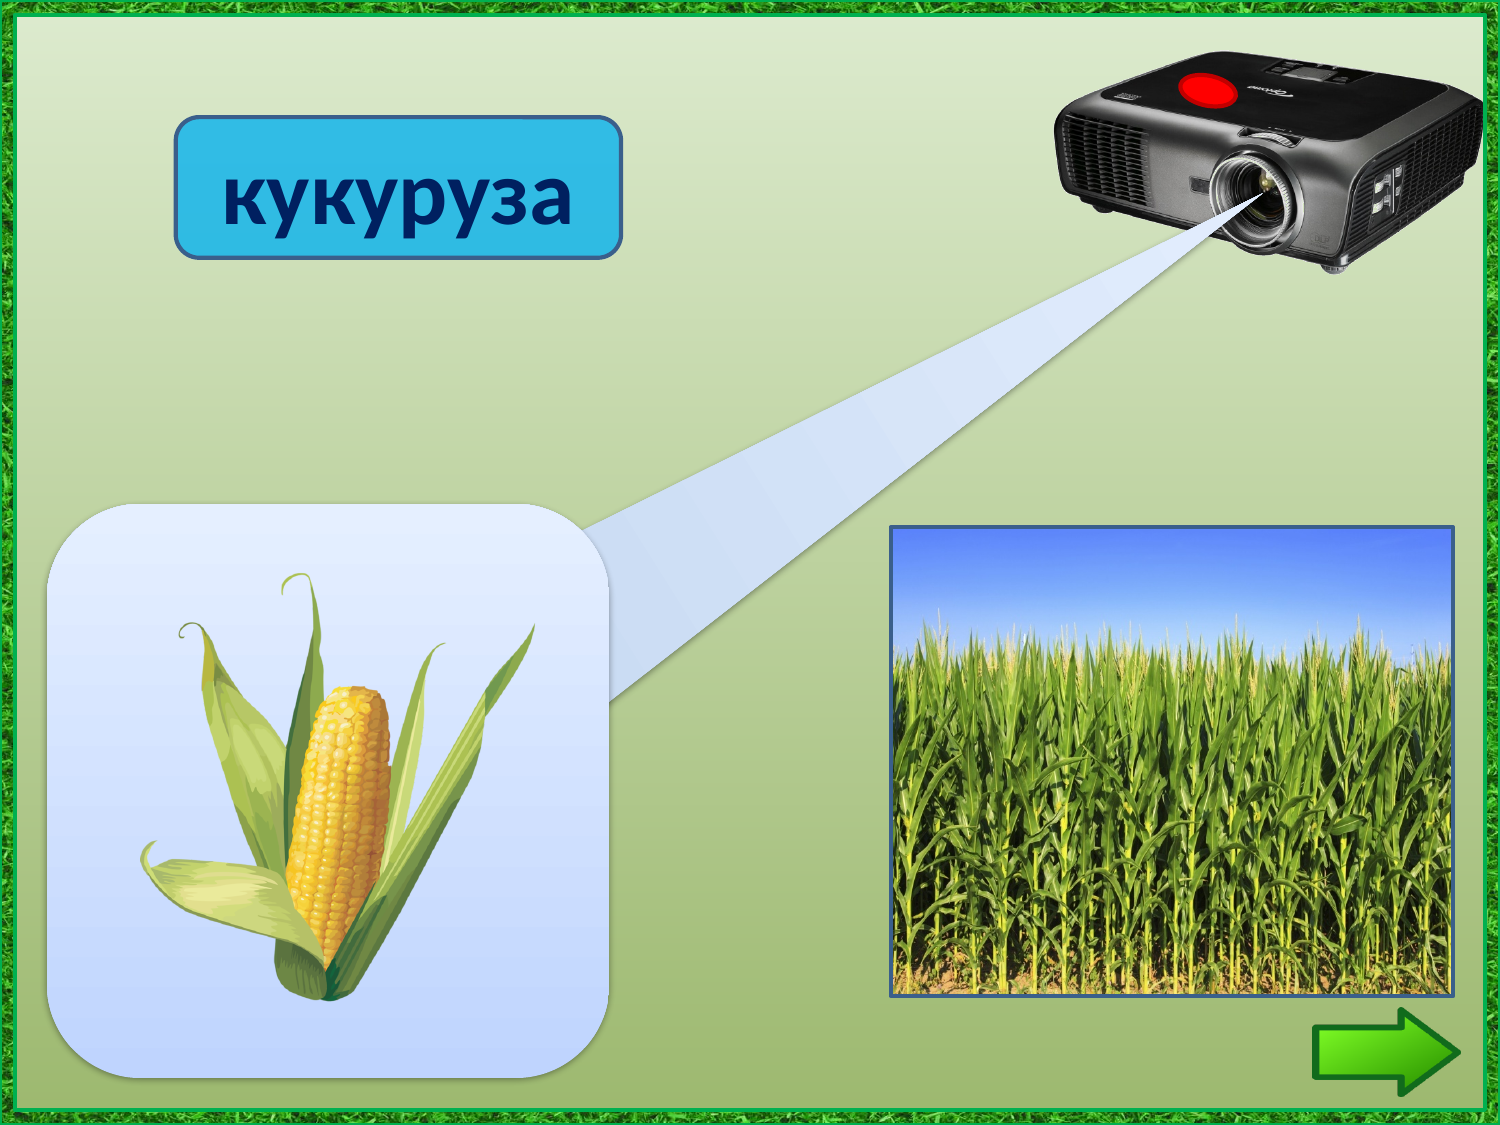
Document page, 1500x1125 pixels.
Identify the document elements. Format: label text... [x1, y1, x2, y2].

text_box [46, 503, 611, 1079]
text_box кукуруза [173, 115, 624, 260]
picture [1312, 1007, 1461, 1097]
picture [1038, 34, 1500, 291]
text_box [0, 0, 1500, 1125]
text_box [889, 525, 1455, 998]
picture [140, 562, 542, 1016]
text_box [583, 298, 1130, 700]
